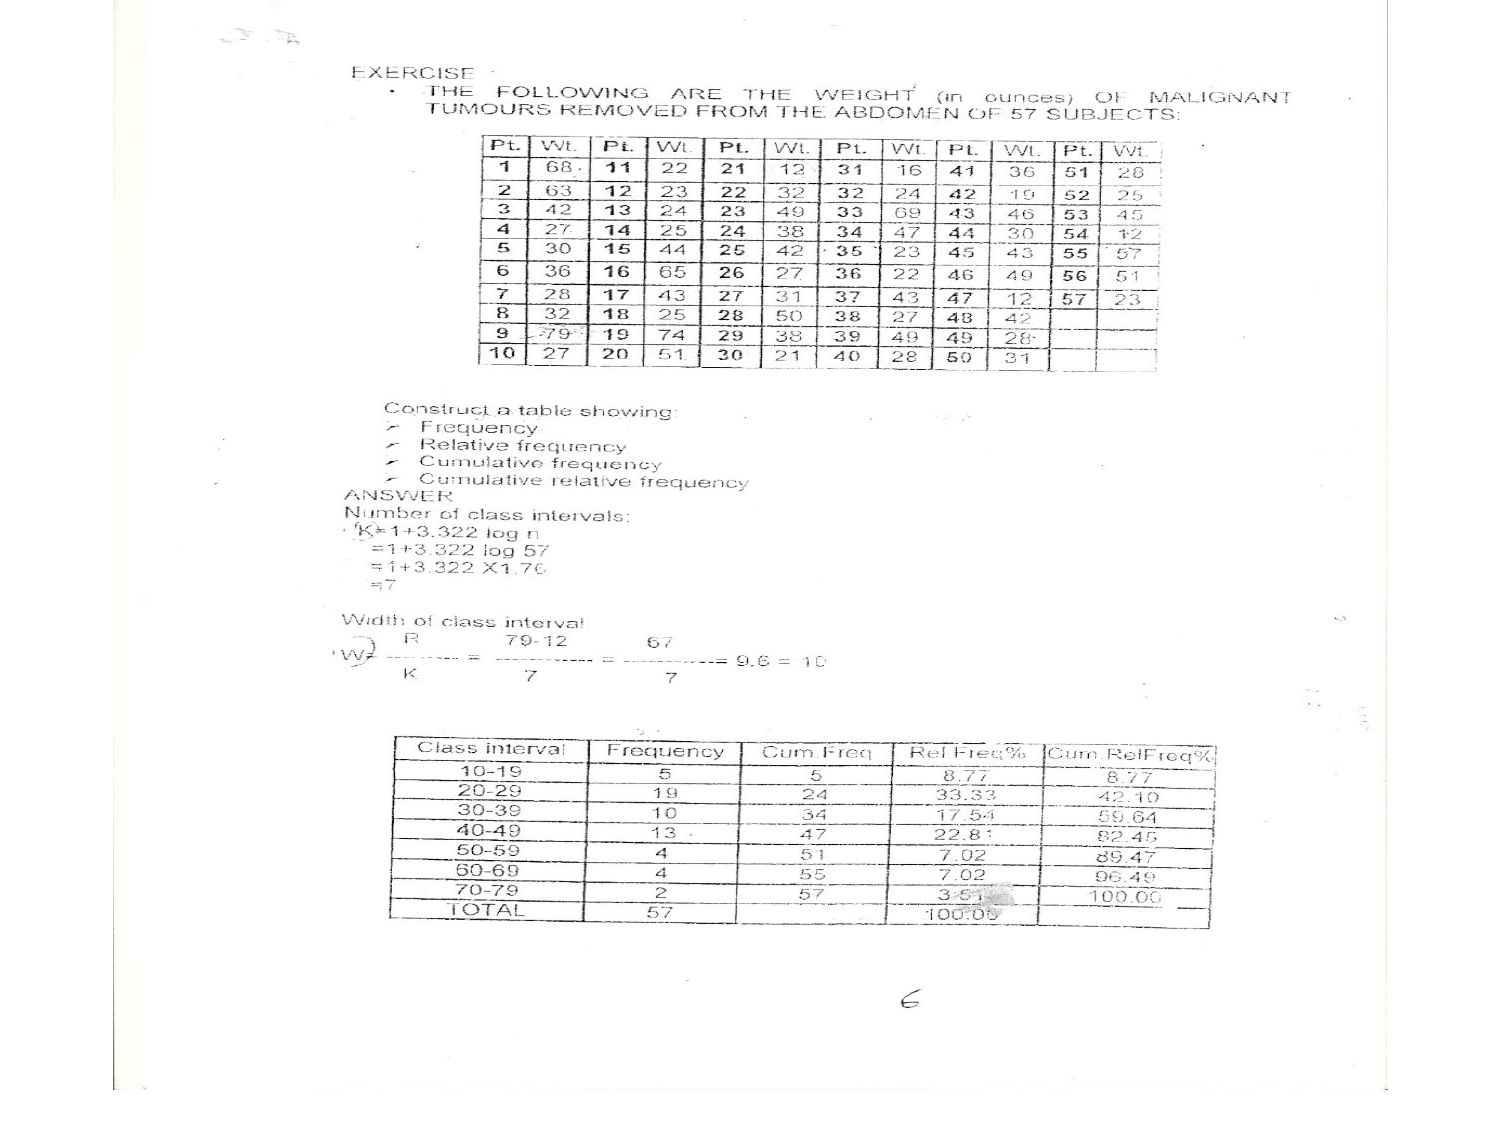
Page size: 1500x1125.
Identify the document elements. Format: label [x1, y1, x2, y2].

picture [112, 0, 1388, 1091]
